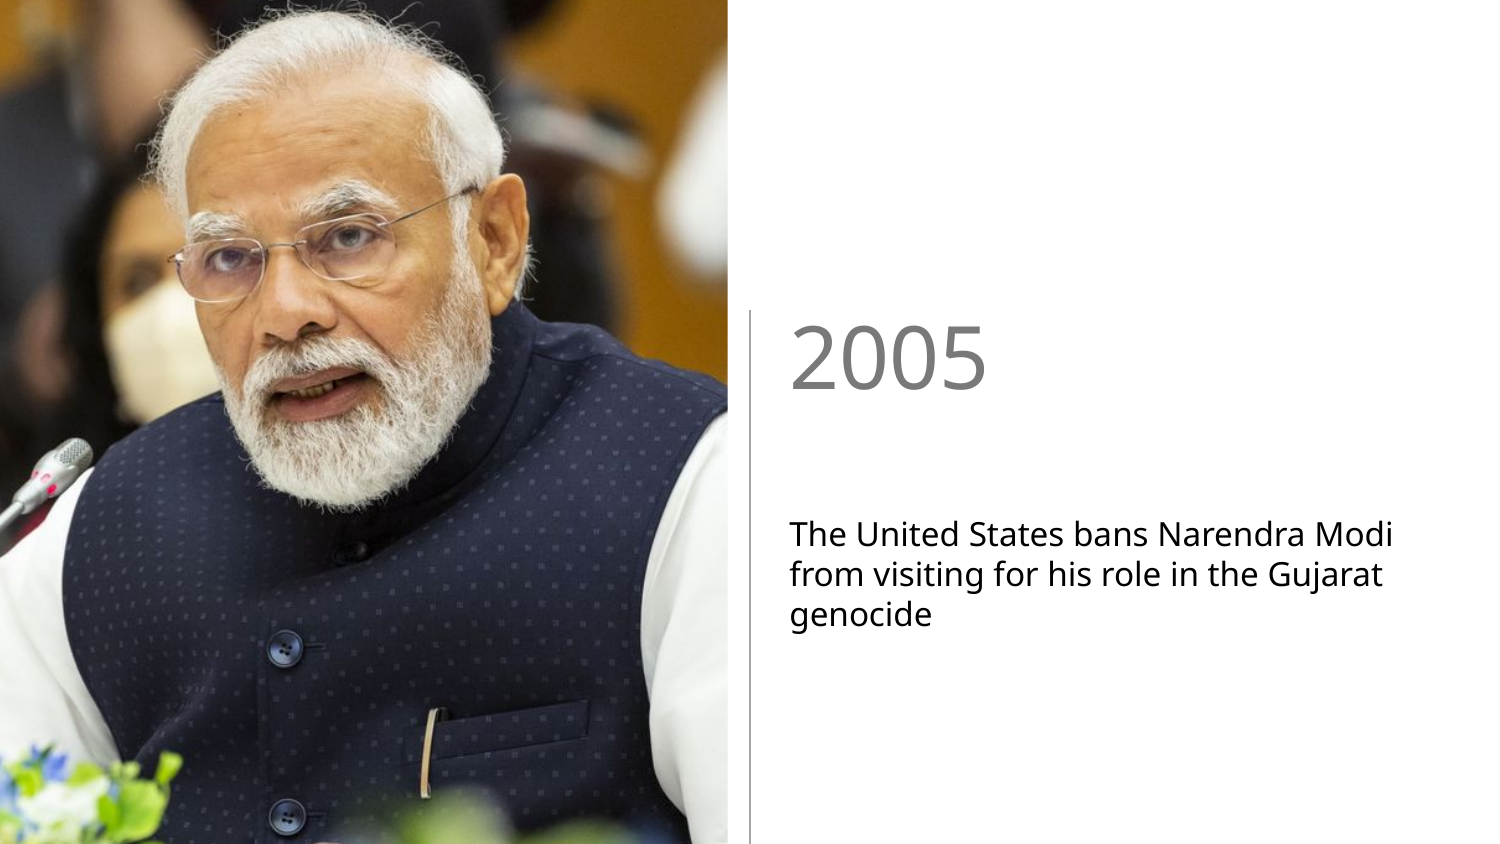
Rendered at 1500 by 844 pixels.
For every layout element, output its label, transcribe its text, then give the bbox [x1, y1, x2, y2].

list The United States bans Narendra Modi from visiting for his role in the Gujarat genocide [774, 421, 1423, 725]
title 2005 [774, 286, 1348, 421]
picture [0, 0, 728, 844]
